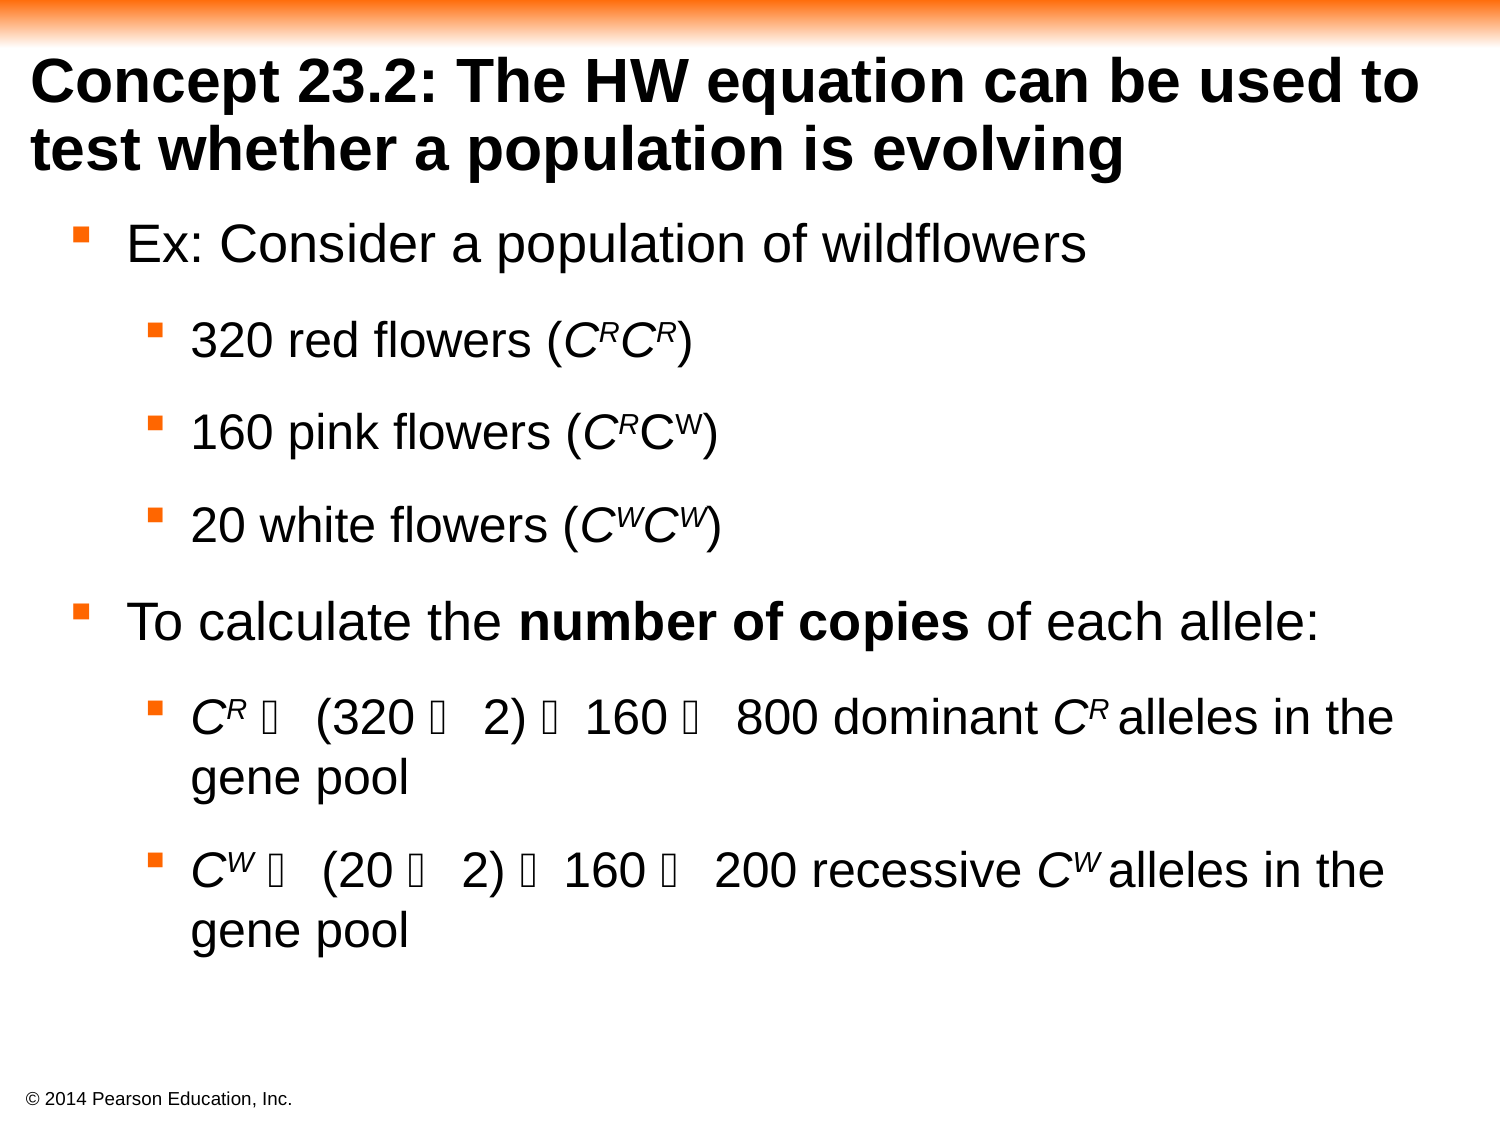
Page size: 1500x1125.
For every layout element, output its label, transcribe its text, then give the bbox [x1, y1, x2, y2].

list Ex: Consider a population of wildflowers 320 red flowers (CRCR) 160 pink flowers (CRCW) 20 white flowers (CWCW) To calculate the number of copies of each allele: CR  (320  2)  160  800 dominant CR alleles in the gene pool CW  (20  2)  160  200 recessive CW alleles in the gene pool [69, 208, 1464, 1042]
title Concept 23.2: The HW equation can be used to test whether a population is evolving [29, 49, 1470, 184]
